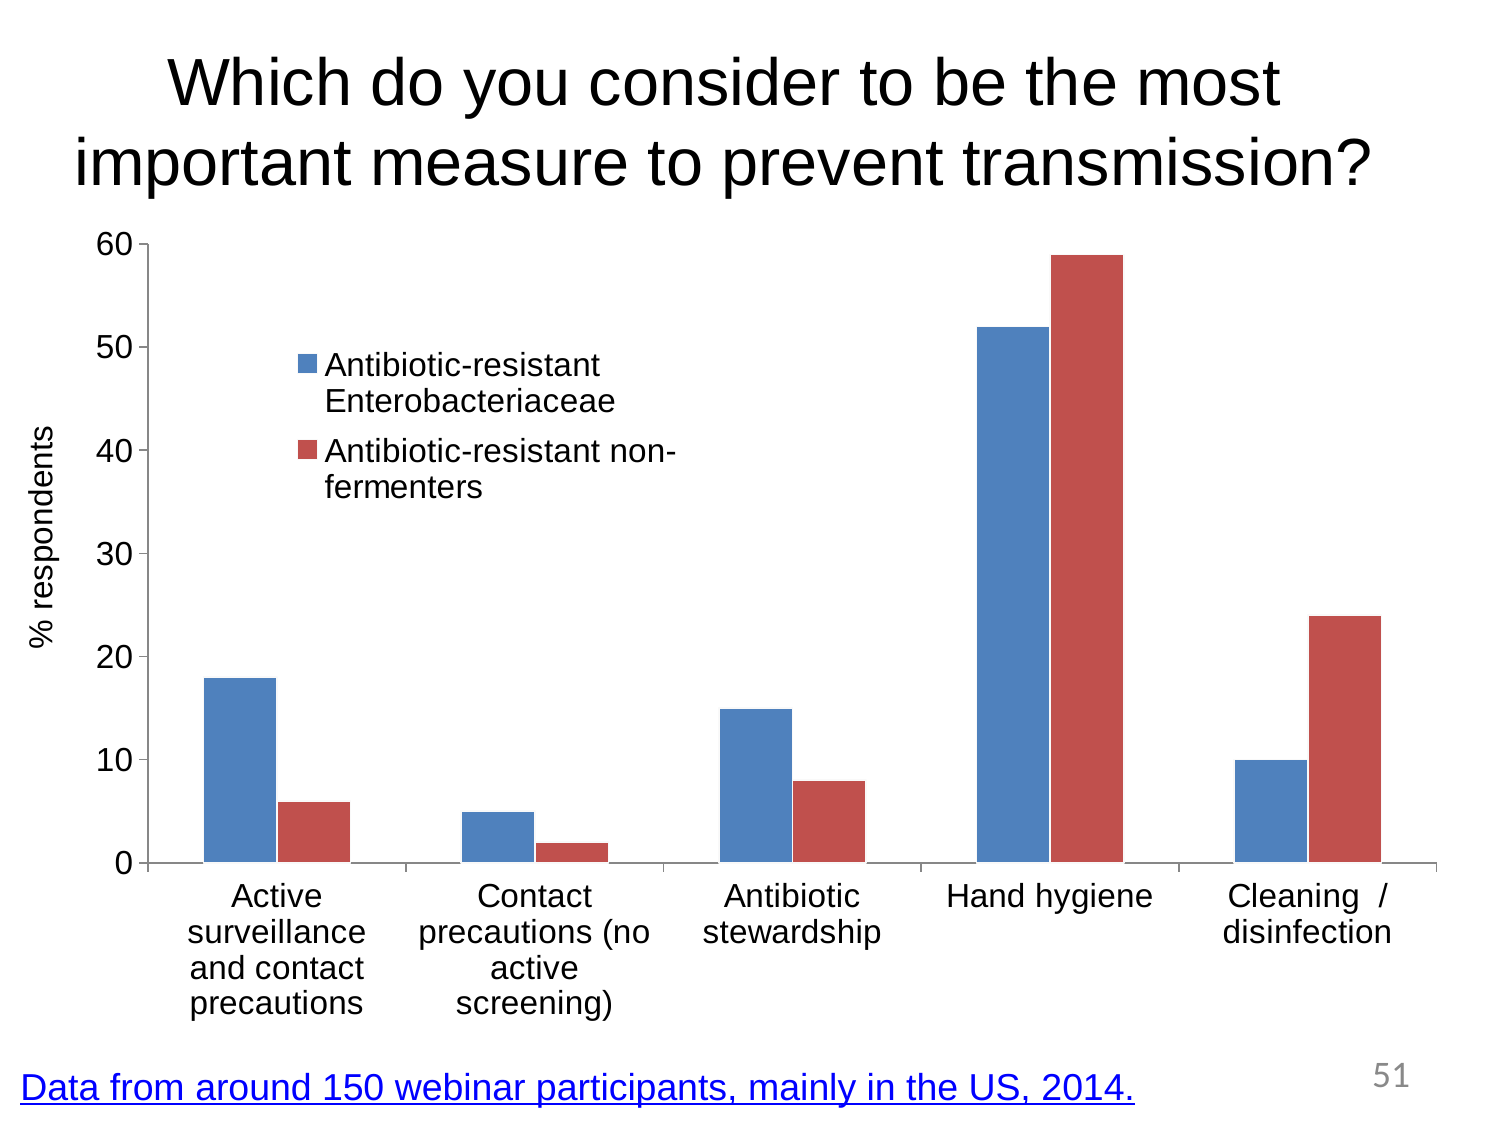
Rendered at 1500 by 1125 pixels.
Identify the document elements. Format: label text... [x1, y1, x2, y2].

text_box Data from around 150 webinar participants, mainly in the US, 2014. [5, 1063, 1223, 1116]
slide_number 51 [1074, 1063, 1425, 1103]
list Which do you consider to be the most important measure to prevent transmission? [50, 31, 1399, 144]
chart [0, 193, 1438, 1056]
